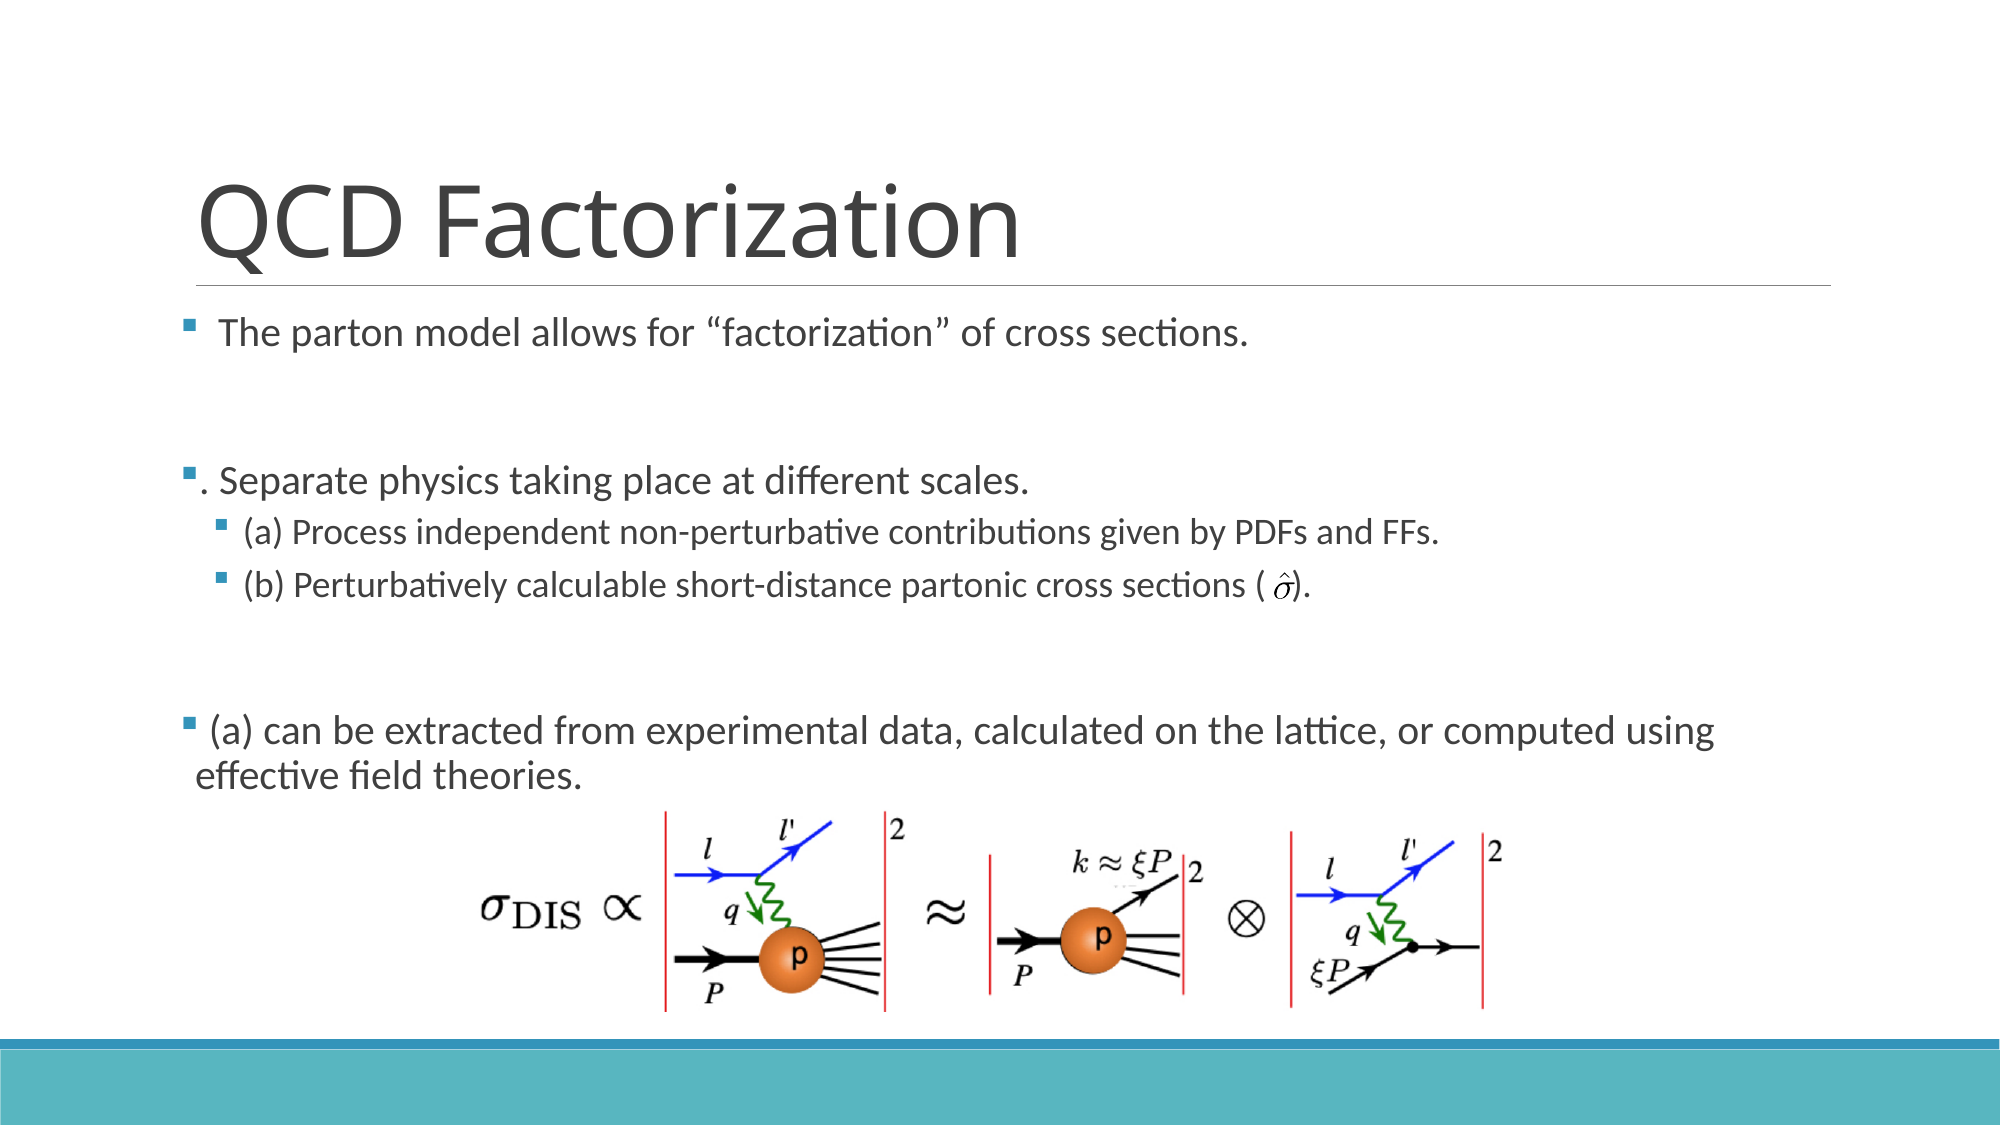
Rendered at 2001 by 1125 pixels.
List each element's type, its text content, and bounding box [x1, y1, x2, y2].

picture [1274, 571, 1296, 600]
list The parton model allows for “factorization” of cross sections. . Separate physics taking place at different scales. (a) Process independent non-perturbative contributions given by PDFs and FFs. (b) Perturbatively calculable short-distance partonic cross sections ( ). (a) can be extracted from experimental data, calculated on the lattice, or computed using effective field theories. [180, 302, 1830, 963]
title QCD Factorization [180, 47, 1830, 285]
picture [465, 796, 1534, 1021]
